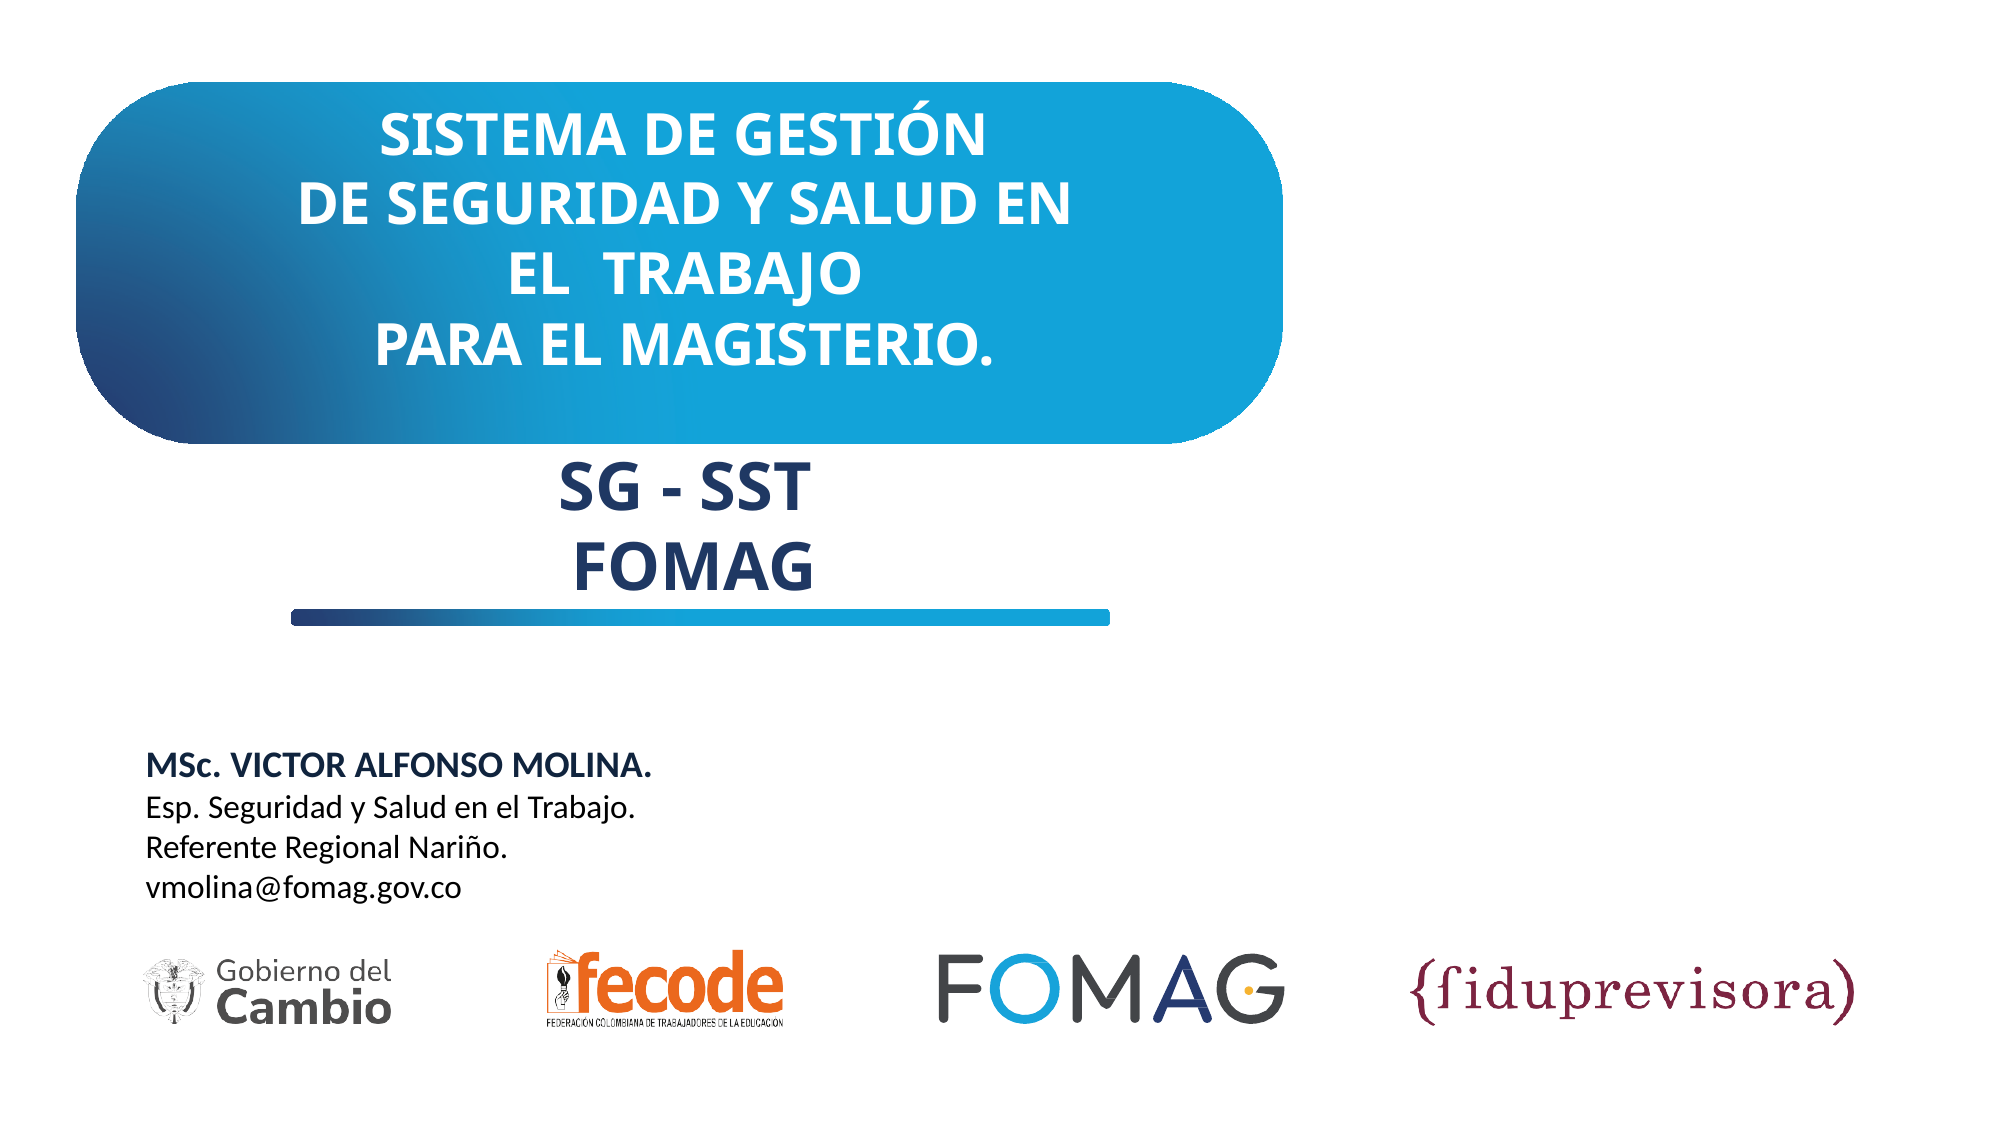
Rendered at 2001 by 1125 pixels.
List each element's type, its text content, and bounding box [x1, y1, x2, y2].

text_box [938, 953, 1060, 1025]
picture [143, 959, 205, 1024]
picture [75, 82, 1284, 445]
picture [1410, 958, 1855, 1026]
text_box MSc. VICTOR ALFONSO MOLINA. Esp. Seguridad y Salud en el Trabajo. Referente Regional Nariño. vmolina@fomag.gov.co [130, 733, 819, 958]
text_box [1152, 953, 1285, 1025]
text_box [1072, 954, 1140, 1023]
text_box SISTEMA DE GESTIÓN DE SEGURIDAD Y SALUD EN EL TRABAJO PARA EL MAGISTERIO. SG - SST FOMAG [259, 453, 1110, 605]
picture [217, 959, 392, 1024]
picture [546, 949, 783, 1028]
picture [291, 609, 1110, 626]
